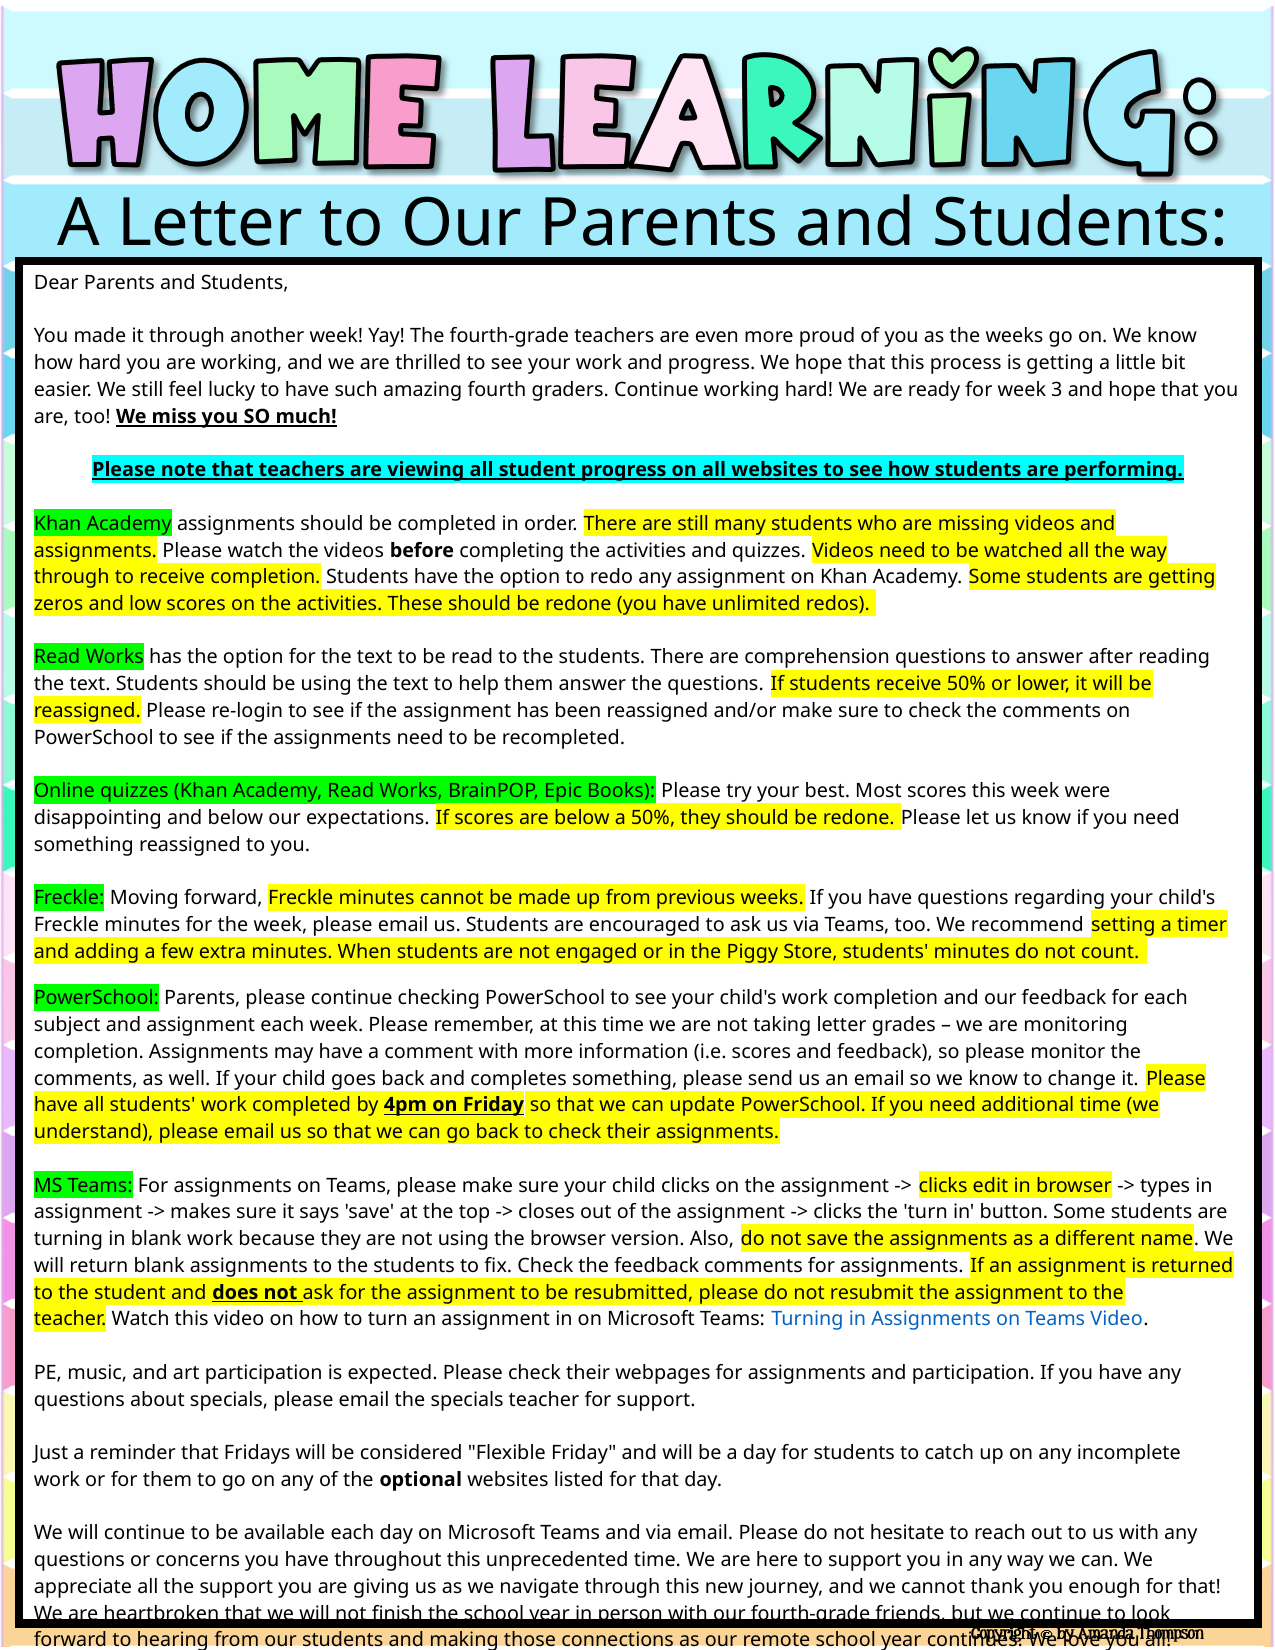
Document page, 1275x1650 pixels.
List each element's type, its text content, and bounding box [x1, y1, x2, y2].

picture [0, 0, 1275, 171]
text_box A Letter to Our Parents and Students: [0, 171, 1275, 267]
table_header Dear Parents and Students, You made it through another week! Yay! The fourth-grade teachers are even more proud of you as the weeks go on. We know how hard you are working, and we are thrilled to see your work and progress. We hope that this process is getting a little bit easier. We still feel lucky to have such amazing fourth graders. Continue working hard! We are ready for week 3 and hope that you are, too! We miss you SO much! Please note that teachers are viewing all student progress on all websites to see how students are performing. Khan Academy assignments should be completed in order. There are still many students who are missing videos and assignments. Please watch the videos before completing the activities and quizzes. Videos need to be watched all the way through to receive completion. Students have the option to redo any assignment on Khan Academy. Some students are getting zeros and low scores on the activities. These should be redone (you have unlimited redos). Read Works has the option for the text to be read to the students. There are comprehension questions to answer after reading the text. Students should be using the text to help them answer the questions. If students receive 50% or lower, it will be reassigned. Please re-login to see if the assignment has been reassigned and/or make sure to check the comments on PowerSchool to see if the assignments need to be recompleted. Online quizzes (Khan Academy, Read Works, BrainPOP, Epic Books): Please try your best. Most scores this week were disappointing and below our expectations. If scores are below a 50%, they should be redone. Please let us know if you need something reassigned to you. Freckle: Moving forward, Freckle minutes cannot be made up from previous weeks. If you have questions regarding your child's Freckle minutes for the week, please email us. Students are encouraged to ask us via Teams, too. We recommend setting a timer and adding a few extra minutes. When students are not engaged or in the Piggy Store, students' minutes do not count. PowerSchool: Parents, please continue checking PowerSchool to see your child's work completion and our feedback for each subject and assignment each week. Please remember, at this time we are not taking letter grades – we are monitoring completion. Assignments may have a comment with more information (i.e. scores and feedback), so please monitor the comments, as well. If your child goes back and completes something, please send us an email so we know to change it. Please have all students' work completed by 4pm on Friday so that we can update PowerSchool. If you need additional time (we understand), please email us so that we can go back to check their assignments. MS Teams: For assignments on Teams, please make sure your child clicks on the assignment -> clicks edit in browser -> types in assignment -> makes sure it says 'save' at the top -> closes out of the assignment -> clicks the 'turn in' button. Some students are turning in blank work because they are not using the browser version. Also, do not save the assignments as a different name. We will return blank assignments to the students to fix. Check the feedback comments for assignments. If an assignment is returned to the student and does not ask for the assignment to be resubmitted, please do not resubmit the assignment to the teacher. Watch this video on how to turn an assignment in on Microsoft Teams: Turning in Assignments on Teams Video. PE, music, and art participation is expected. Please check their webpages for assignments and participation. If you have any questions about specials, please email the specials teacher for support. Just a reminder that Fridays will be considered "Flexible Friday" and will be a day for students to catch up on any incomplete work or for them to go on any of the optional websites listed for that day. We will continue to be available each day on Microsoft Teams and via email. Please do not hesitate to reach out to us with any questions or concerns you have throughout this unprecedented time. We are here to support you in any way we can. We appreciate all the support you are giving us as we navigate through this new journey, and we cannot thank you enough for that! We are heartbroken that we will not finish the school year in person with our fourth-grade friends, but we continue to look forward to hearing from our students and making those connections as our remote school year continues. We love you all! Take Care, the Fourth Grade Teachers mfish@summithill.org ; jkane@summithill.org ; rmillner@summithill.org ; jreno@summithill.org ;broach@summithill.org [23, 265, 1254, 1619]
picture [0, 267, 1275, 1650]
